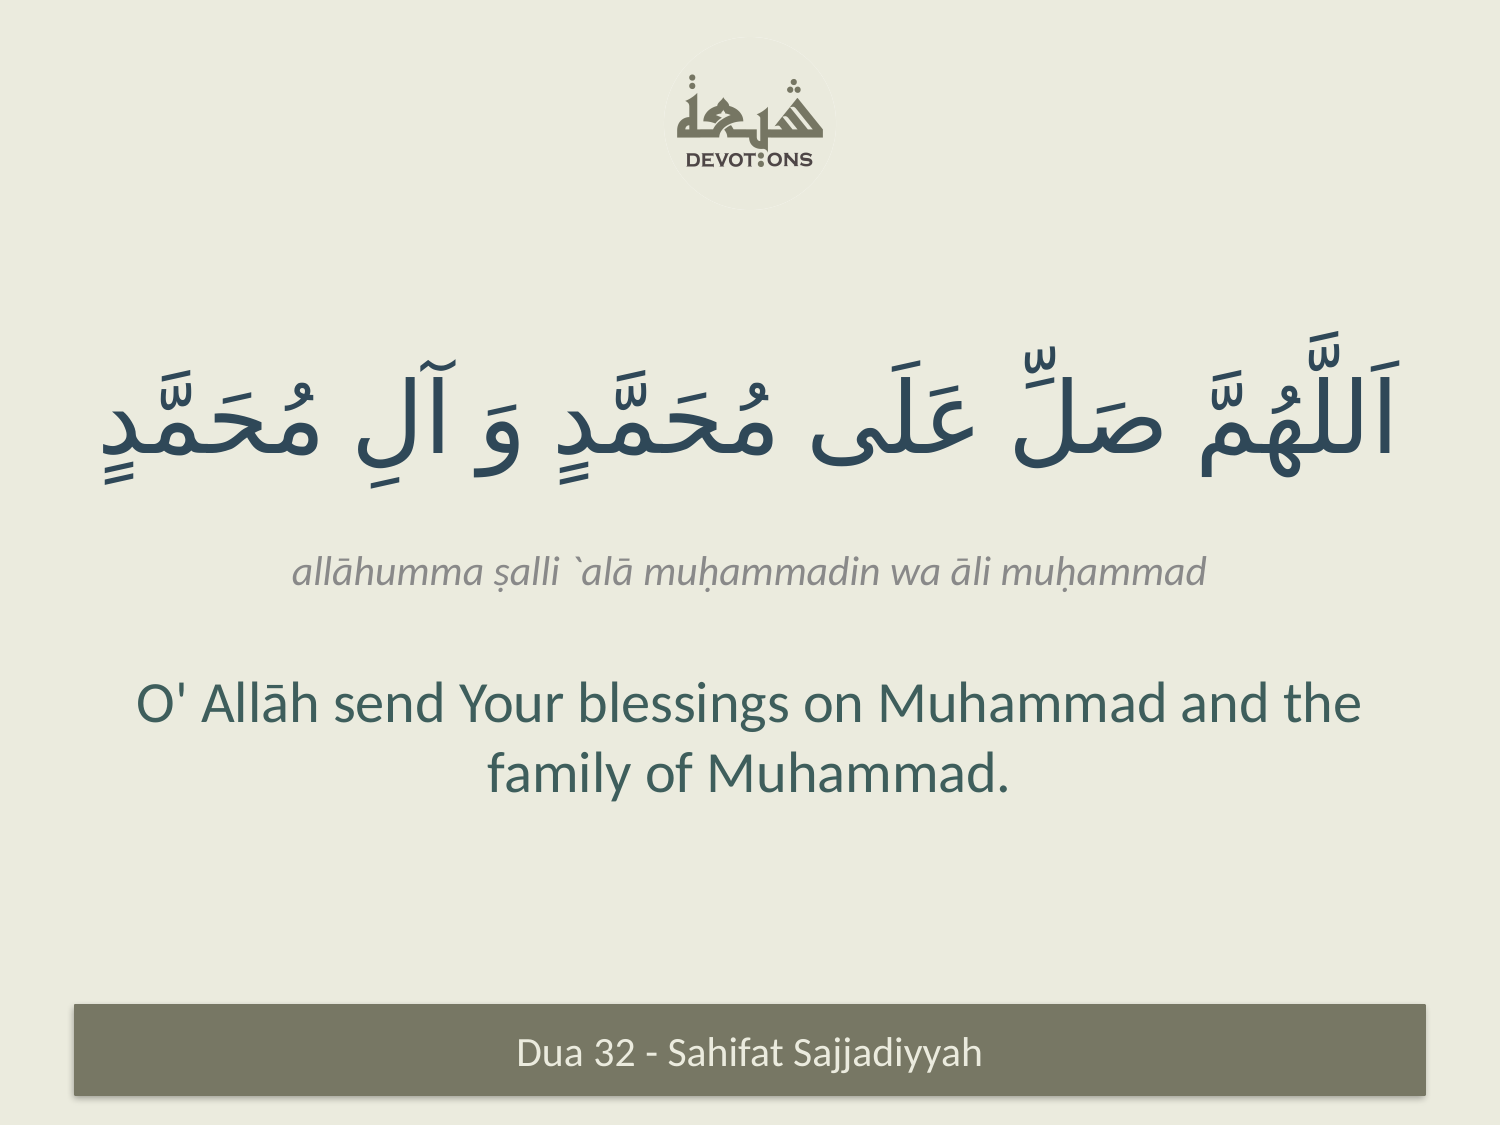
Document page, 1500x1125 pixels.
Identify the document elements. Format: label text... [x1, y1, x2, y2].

text_box اَللَّهُمَّ صَلِّ عَلَى مُحَمَّدٍ وَ آلِ مُحَمَّدٍ allāhumma ṣalli `alā muḥammadin wa āli muḥammad O' Allāh send Your blessings on Muhammad and the family of Muhammad. [74, 346, 1425, 811]
text_box [74, 1004, 1426, 1096]
picture [656, 29, 844, 218]
text_box Dua 32 - Sahifat Sajjadiyyah [501, 1017, 999, 1083]
